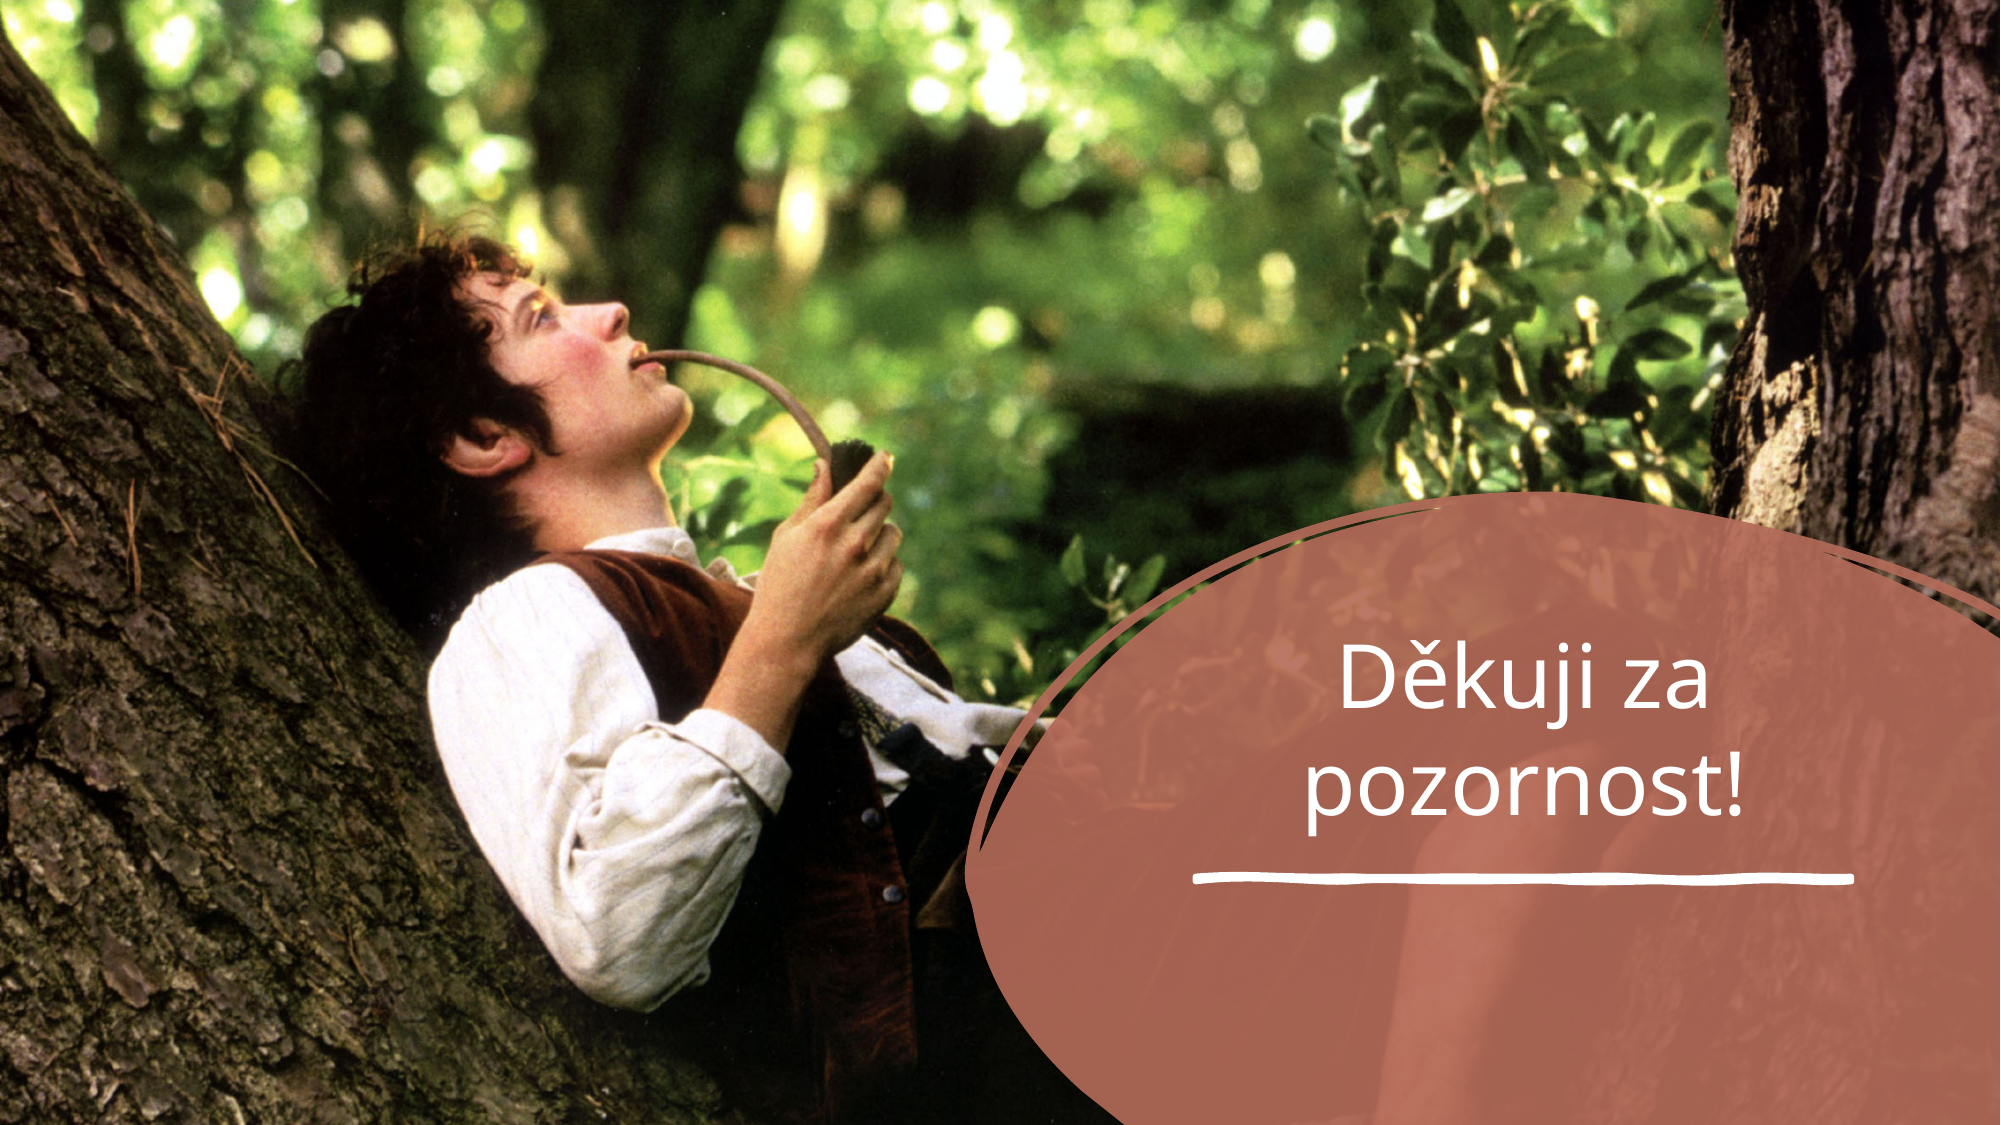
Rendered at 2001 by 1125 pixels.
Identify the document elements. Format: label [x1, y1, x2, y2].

list [0, 0, 2000, 1125]
